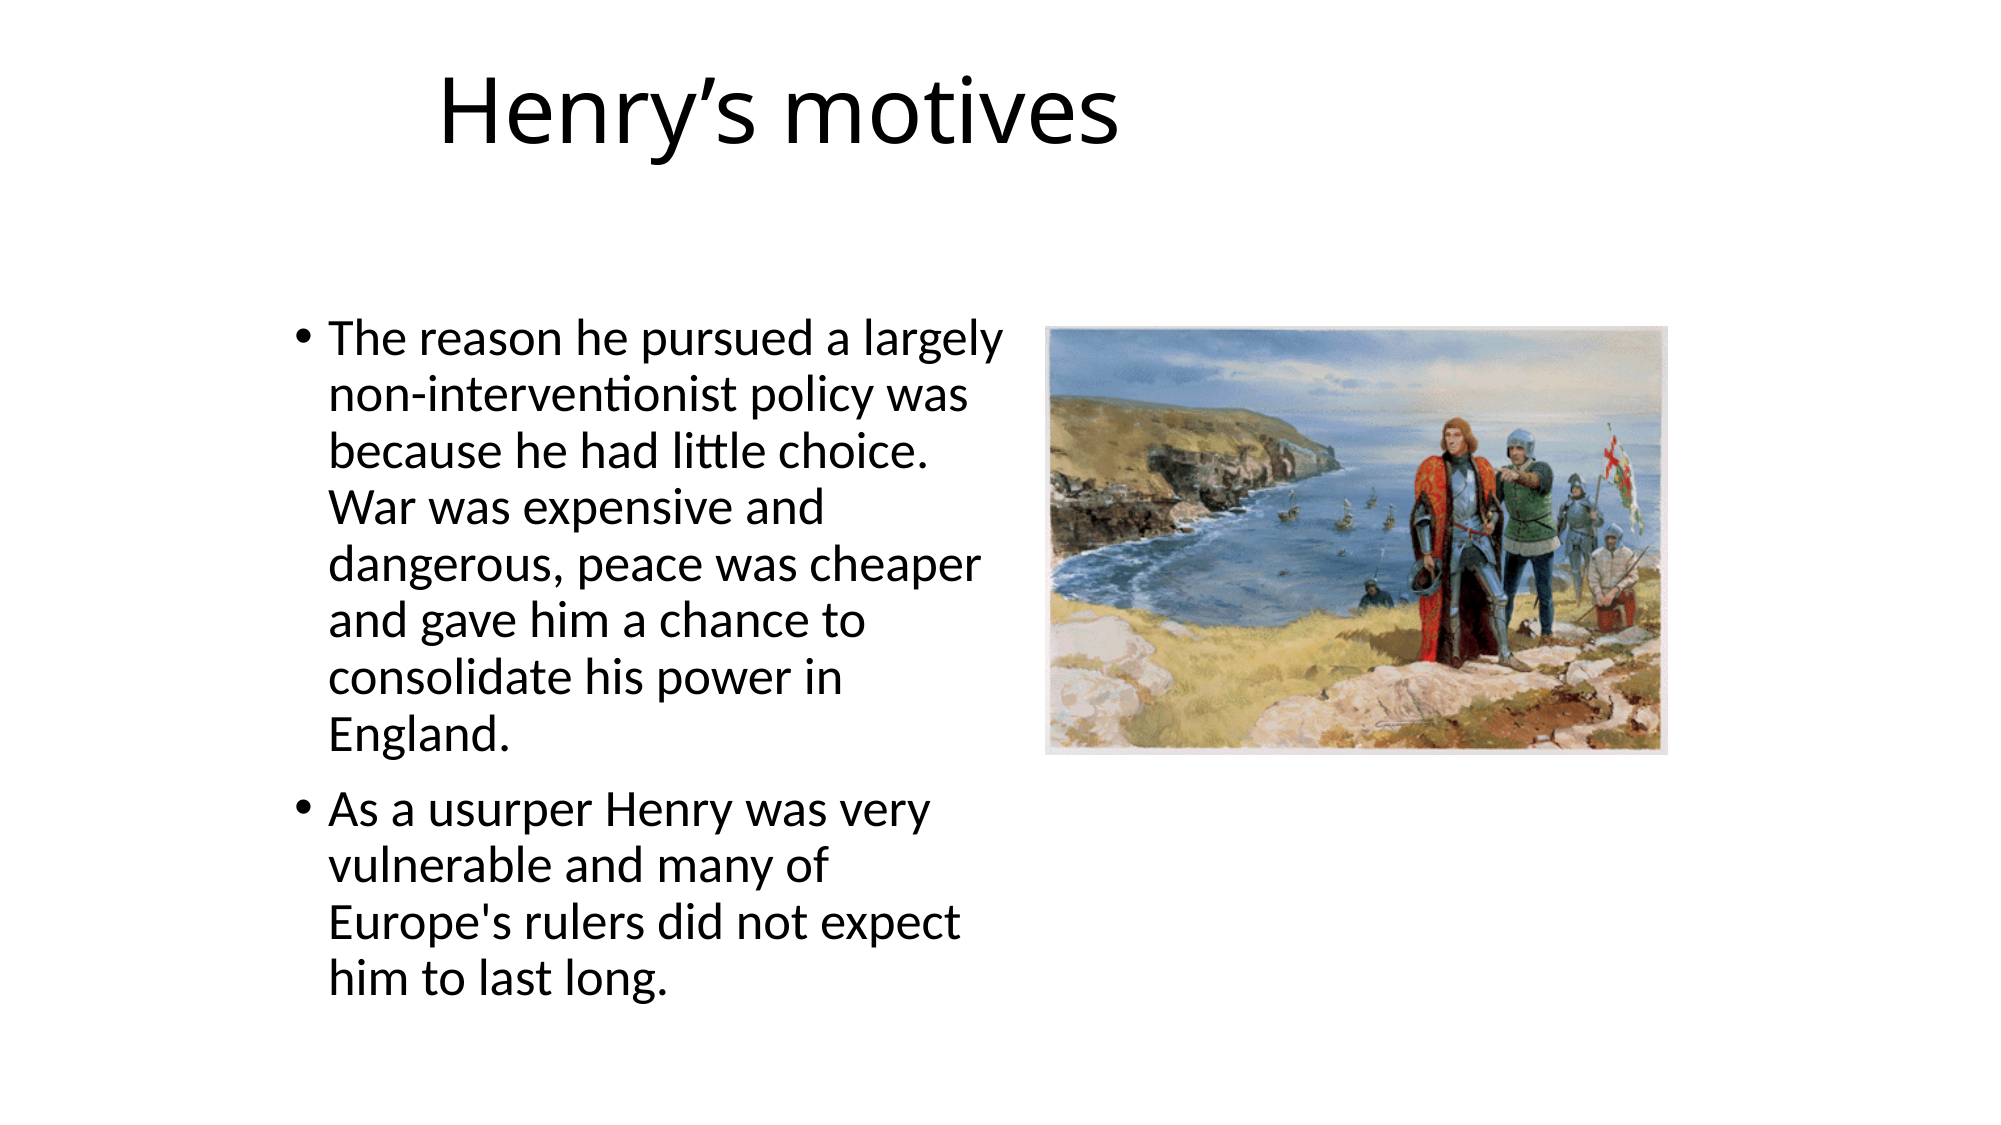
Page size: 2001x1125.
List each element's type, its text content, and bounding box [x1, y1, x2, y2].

list The reason he pursued a largely non-interventionist policy was because he had little choice. War was expensive and dangerous, peace was cheaper and gave him a chance to consolidate his power in England. As a usurper Henry was very vulnerable and many of Europe's rulers did not expect him to last long. [279, 302, 1038, 1017]
title Henry’s motives [421, 18, 1622, 209]
picture [1045, 326, 1668, 755]
